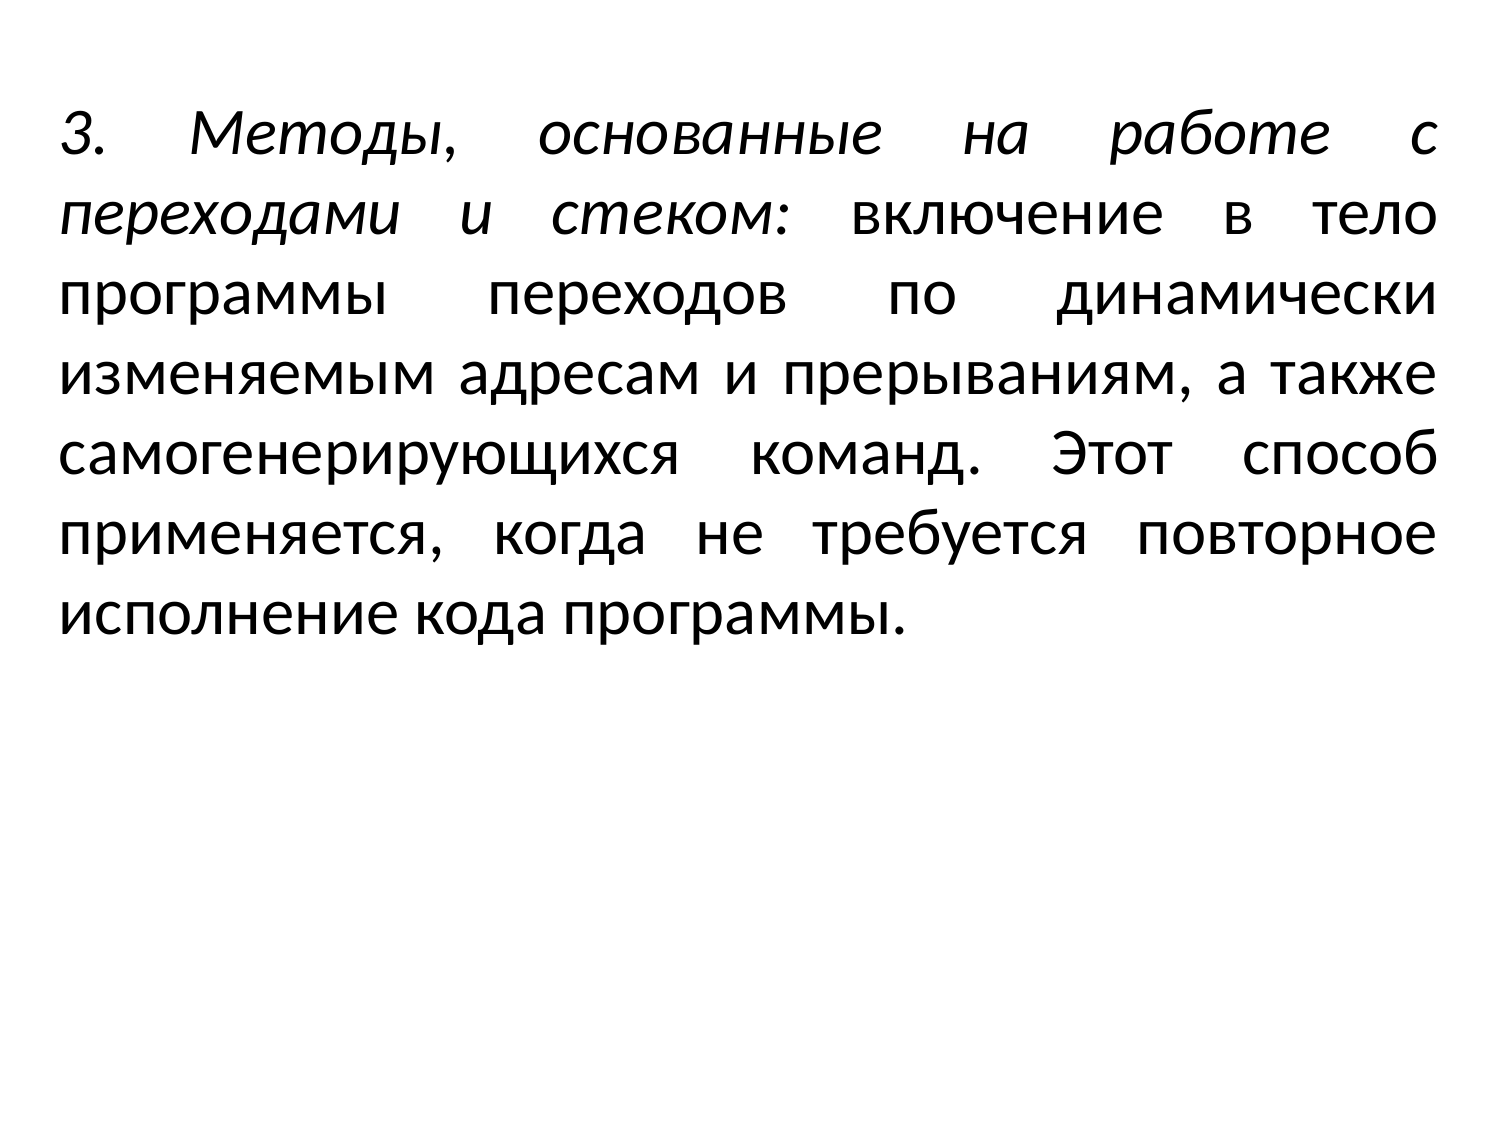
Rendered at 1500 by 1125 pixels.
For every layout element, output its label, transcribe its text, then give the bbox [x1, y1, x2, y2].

list 3. Методы, основанные на работе с переходами и стеком: включение в тело программы переходов по динамически изменяемым адресам и прерываниям, а также самогенерирующихся команд. Этот способ применяется, когда не требуется повторное исполнение кода программы. [44, 80, 1455, 1086]
